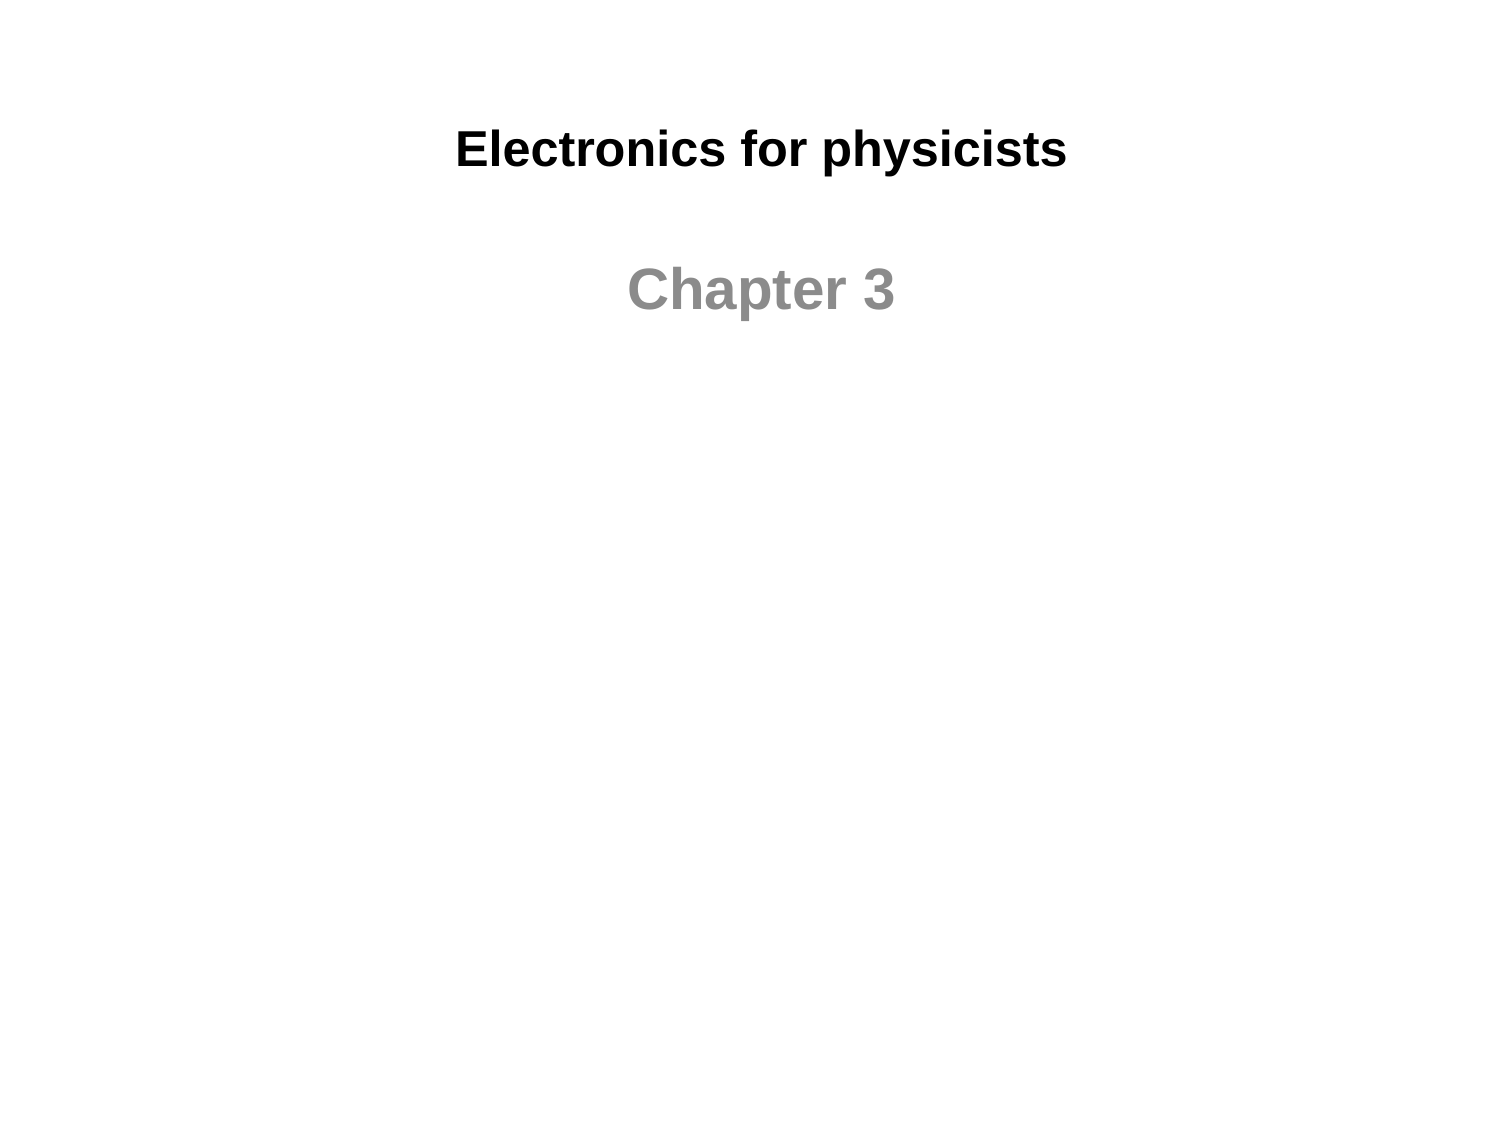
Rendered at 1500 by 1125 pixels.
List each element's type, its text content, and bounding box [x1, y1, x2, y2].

subtitle Chapter 3 [123, 243, 1400, 1012]
title Electronics for physicists [123, 54, 1399, 185]
